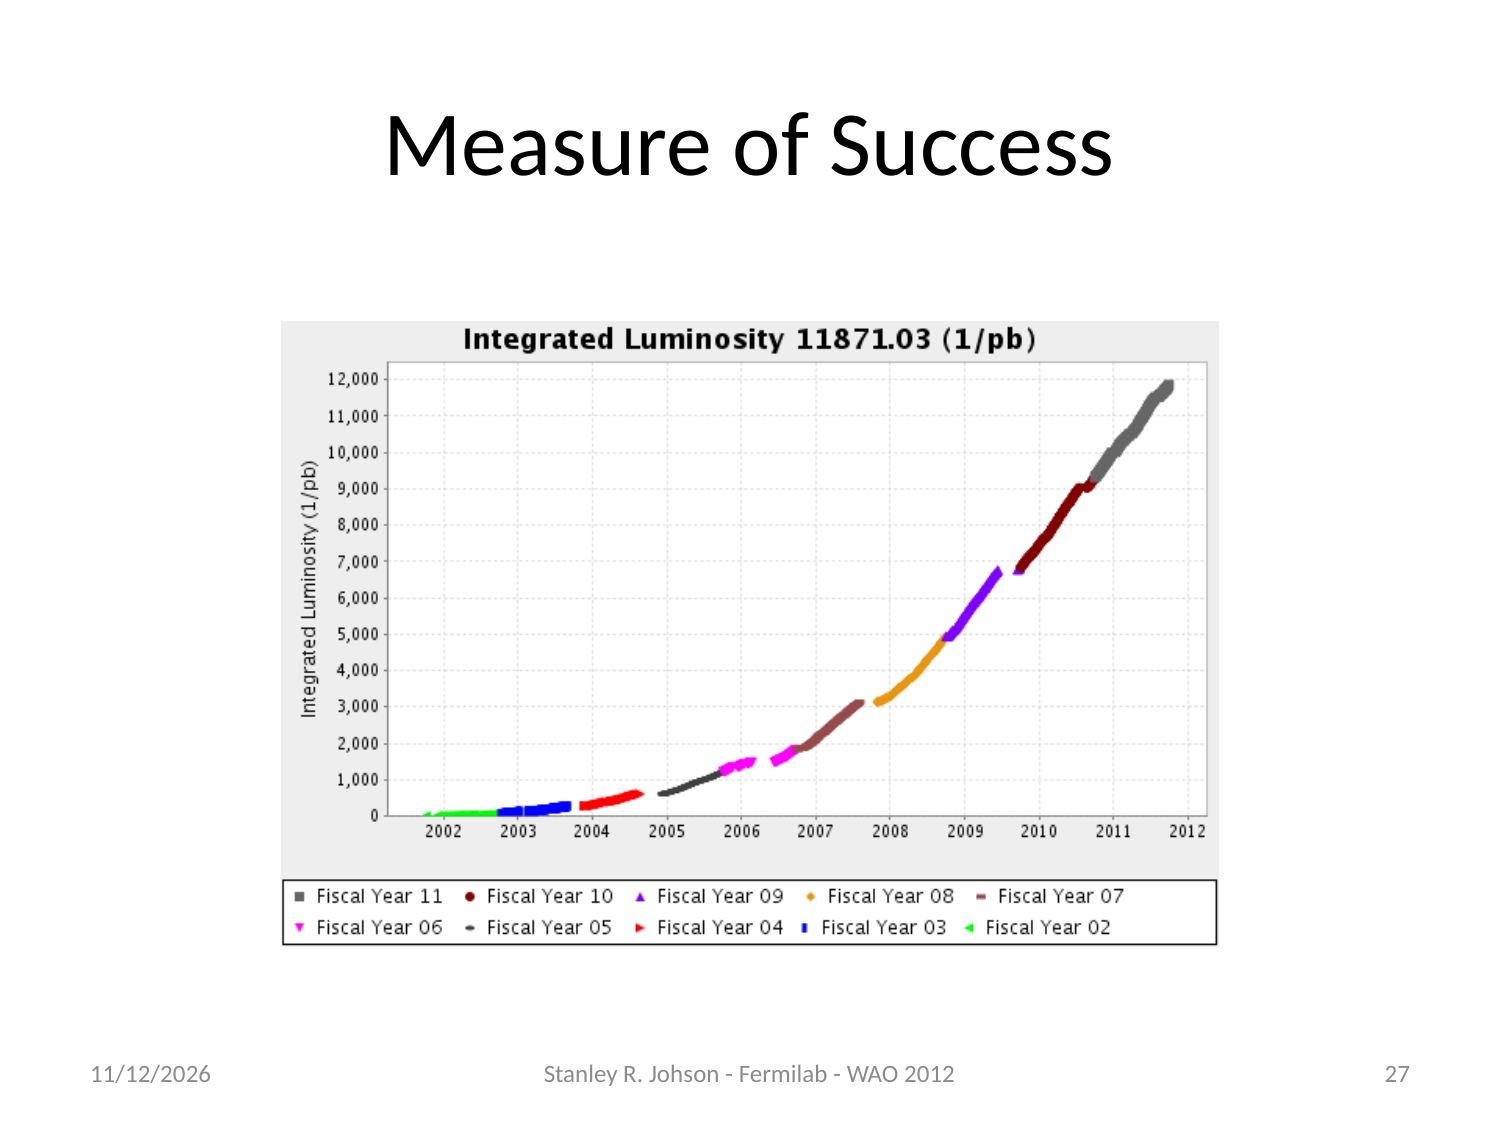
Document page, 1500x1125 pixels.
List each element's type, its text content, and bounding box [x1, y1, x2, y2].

slide_number 27 [1074, 1042, 1425, 1103]
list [281, 320, 1219, 947]
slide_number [75, 1042, 425, 1103]
footer Stanley R. Johson - Fermilab - WAO 2012 [512, 1042, 988, 1103]
title Measure of Success [75, 45, 1425, 233]
